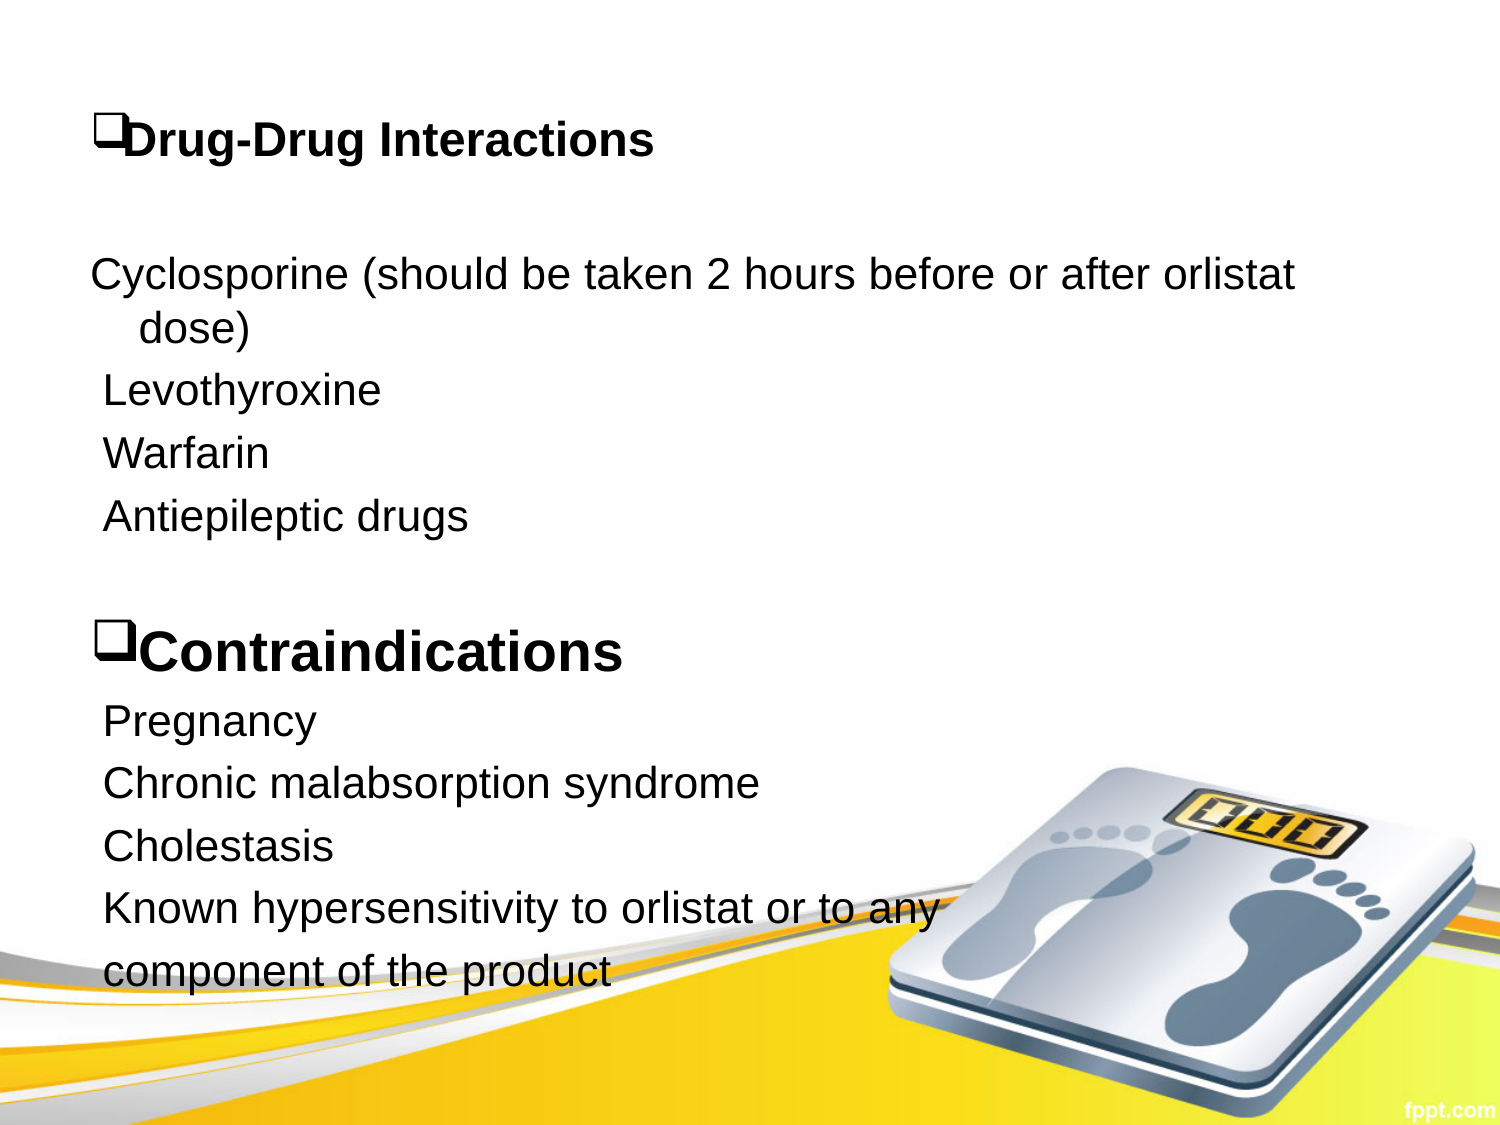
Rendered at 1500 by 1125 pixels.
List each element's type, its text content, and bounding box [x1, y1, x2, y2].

list Cyclosporine (should be taken 2 hours before or after orlistat dose) Levothyroxine Warfarin Antiepileptic drugs Contraindications Pregnancy Chronic malabsorption syndrome Cholestasis Known hypersensitivity to orlistat or to any component of the product [74, 237, 1426, 1006]
title Drug-Drug Interactions [74, 99, 1426, 233]
picture [0, 0, 1500, 1125]
